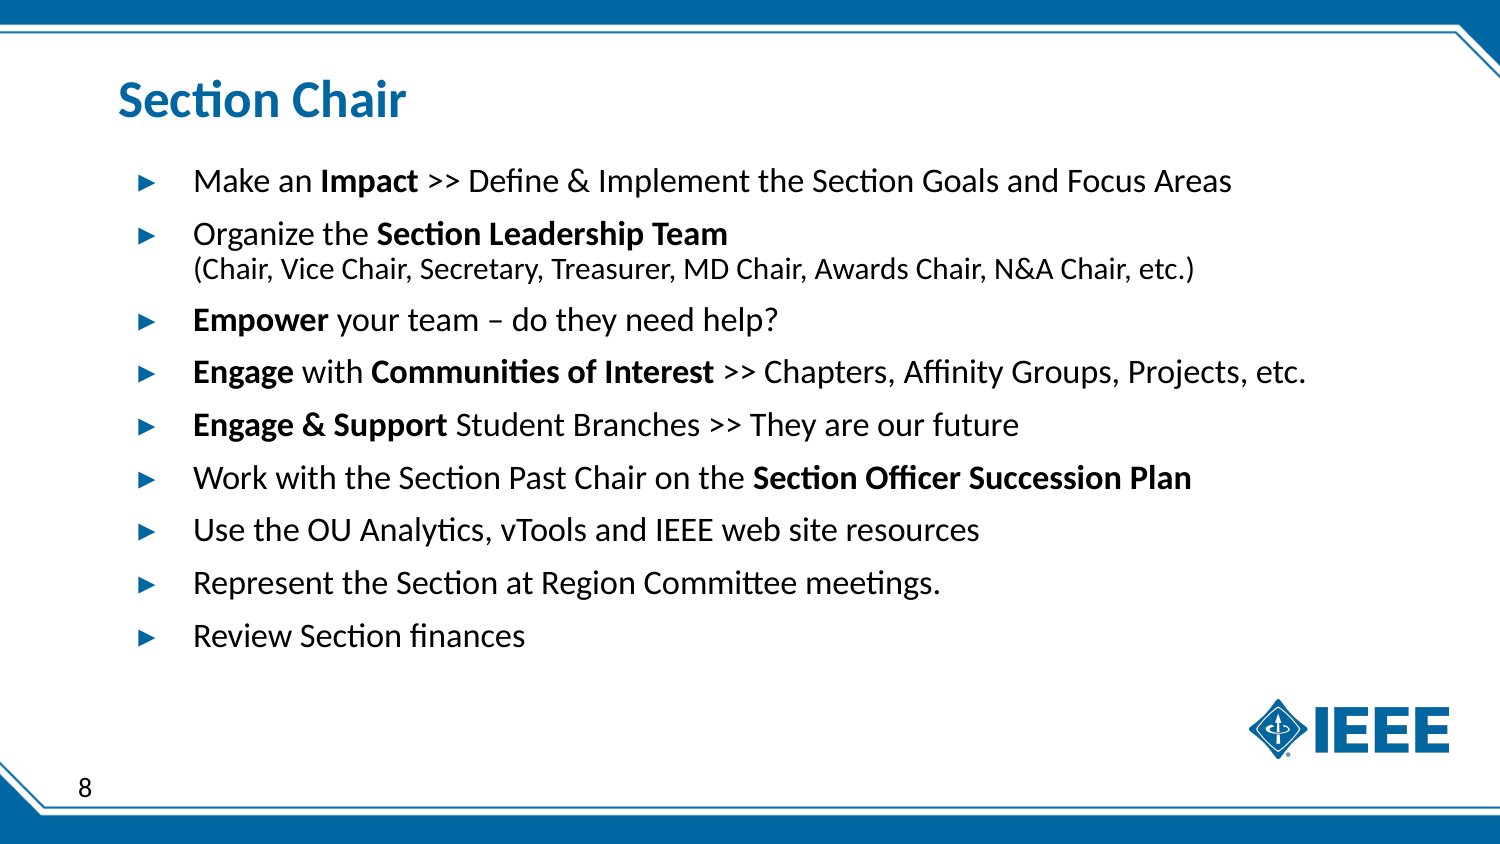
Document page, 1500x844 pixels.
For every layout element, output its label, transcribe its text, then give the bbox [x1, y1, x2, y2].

picture [0, 699, 1500, 844]
picture [0, 0, 1500, 102]
slide_number 8 [63, 763, 143, 809]
list Make an Impact >> Define & Implement the Section Goals and Focus Areas Organize the Section Leadership Team (Chair, Vice Chair, Secretary, Treasurer, MD Chair, Awards Chair, N&A Chair, etc.) Empower your team – do they need help? Engage with Communities of Interest >> Chapters, Affinity Groups, Projects, etc. Engage & Support Student Branches >> They are our future Work with the Section Past Chair on the Section Officer Succession Plan Use the OU Analytics, vTools and IEEE web site resources Represent the Section at Region Committee meetings. Review Section finances [103, 155, 1397, 729]
title Section Chair [103, 68, 1397, 137]
